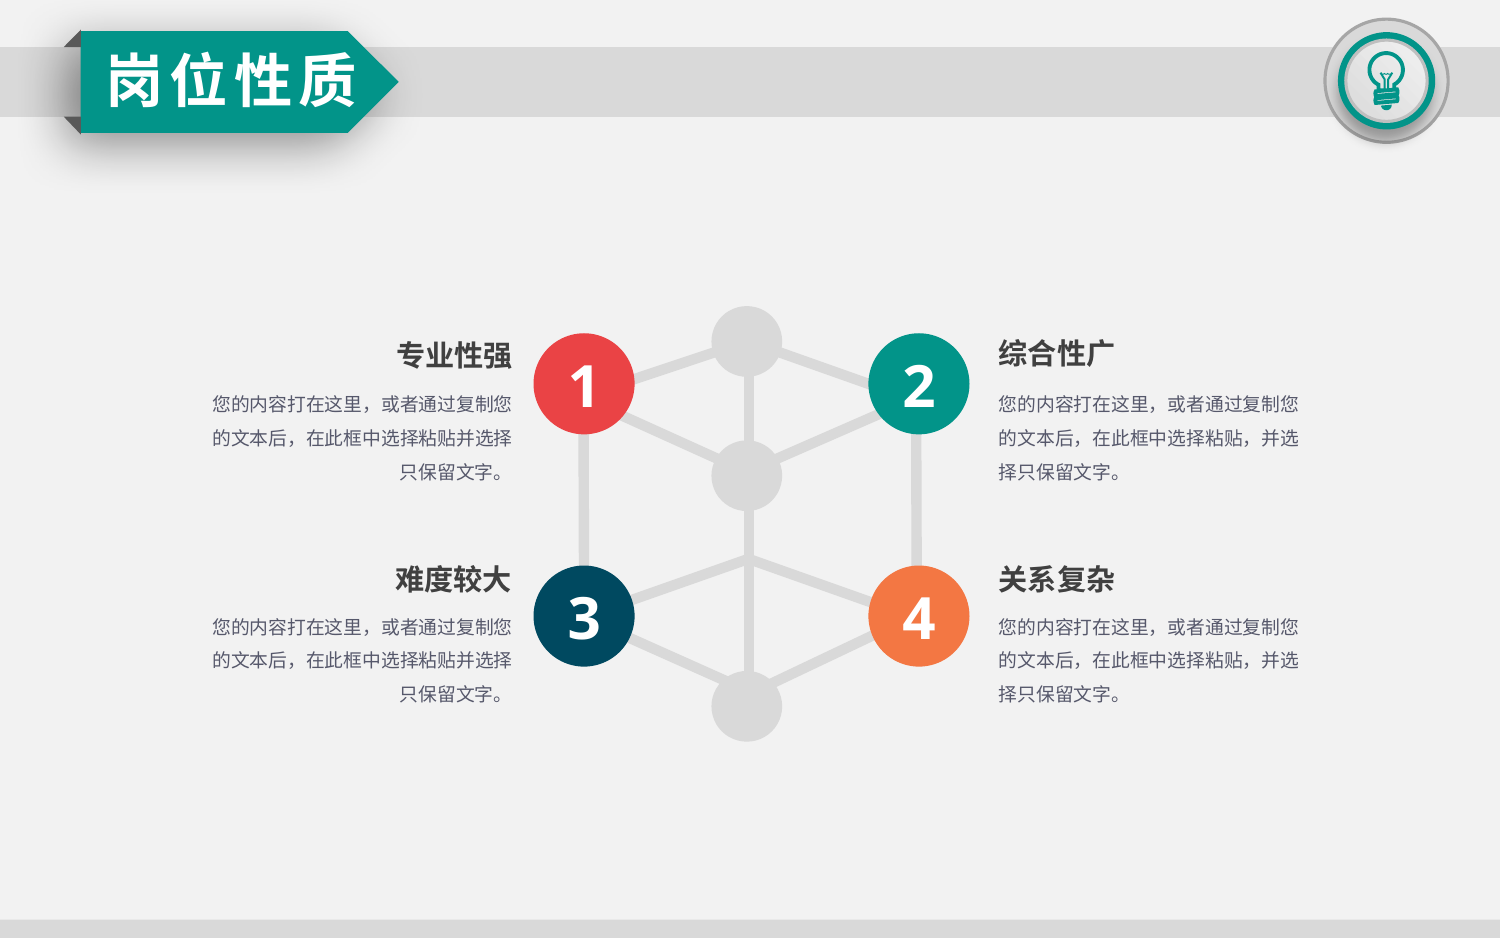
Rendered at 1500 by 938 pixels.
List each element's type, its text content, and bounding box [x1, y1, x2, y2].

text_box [983, 553, 1333, 715]
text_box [533, 305, 970, 742]
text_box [983, 327, 1314, 492]
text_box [180, 553, 528, 715]
text_box 岗位性质 [60, 37, 402, 122]
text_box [196, 329, 528, 492]
